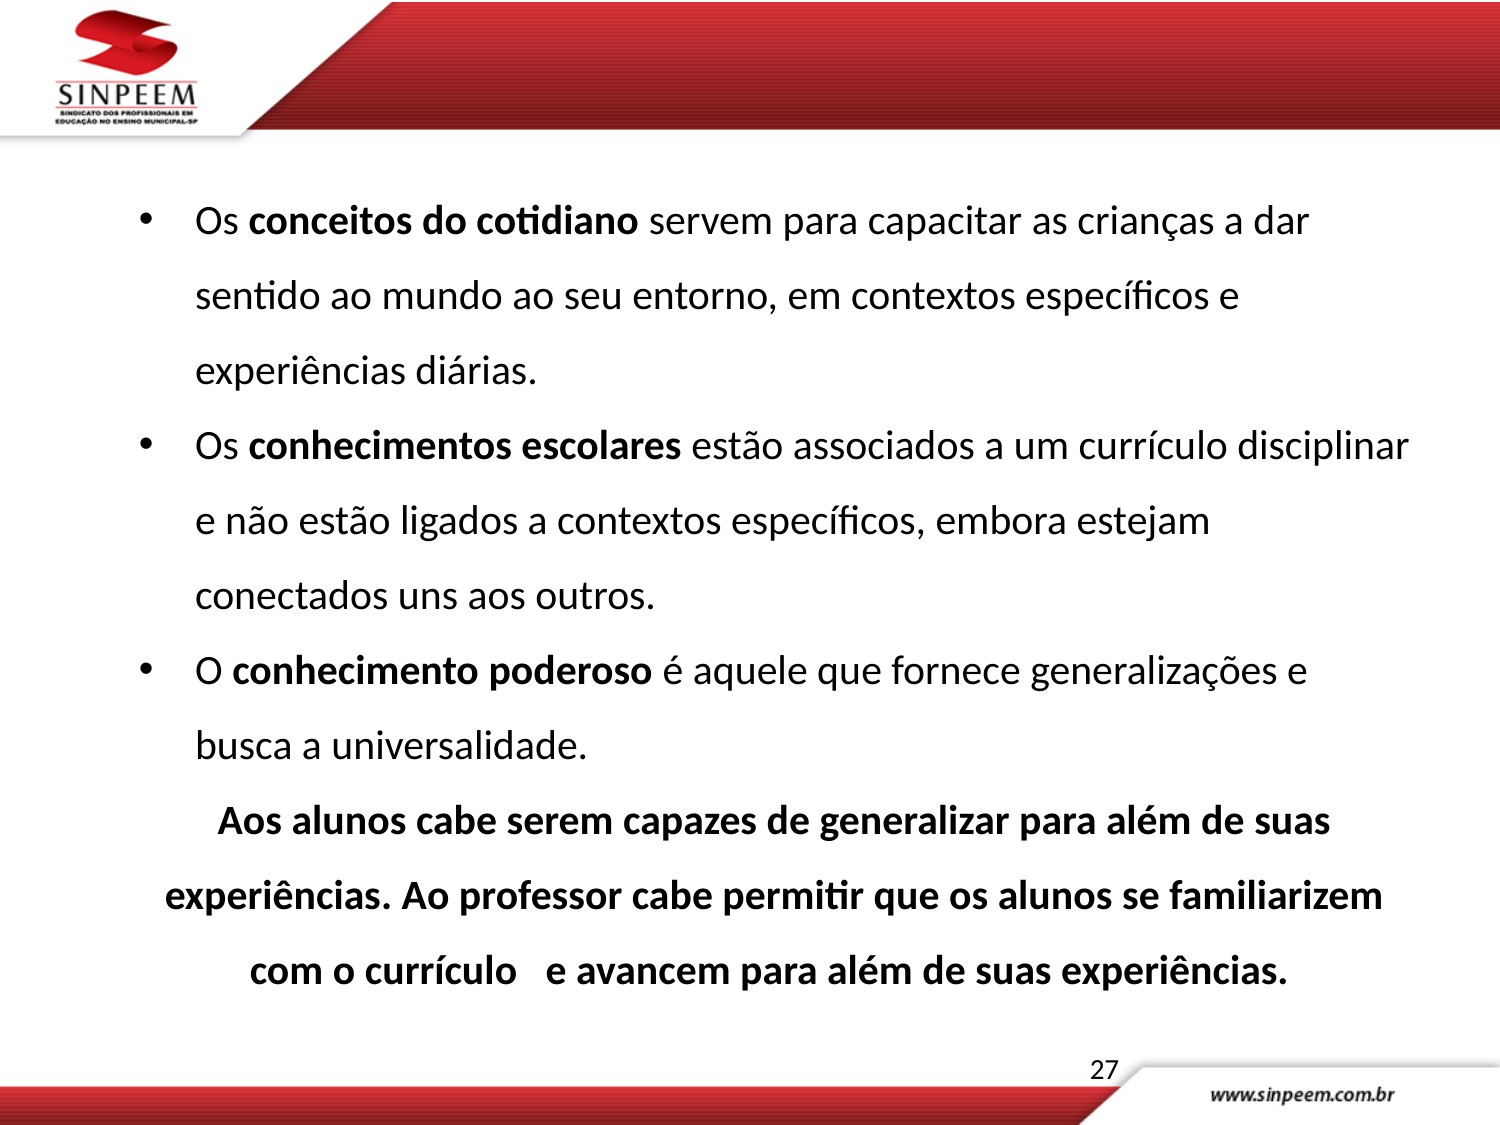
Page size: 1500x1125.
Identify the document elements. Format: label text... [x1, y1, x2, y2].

picture [0, 1053, 1500, 1125]
slide_number 27 [1074, 1042, 1425, 1103]
text_box Os conceitos do cotidiano servem para capacitar as crianças a dar sentido ao mundo ao seu entorno, em contextos específicos e experiências diárias. Os conhecimentos escolares estão associados a um currículo disciplinar e não estão ligados a contextos específicos, embora estejam conectados uns aos outros. O conhecimento poderoso é aquele que fornece generalizações e busca a universalidade. Aos alunos cabe serem capazes de generalizar para além de suas experiências. Ao professor cabe permitir que os alunos se familiarizem com o currículo e avancem para além de suas experiências. [123, 160, 1425, 1001]
picture [0, 2, 1500, 149]
